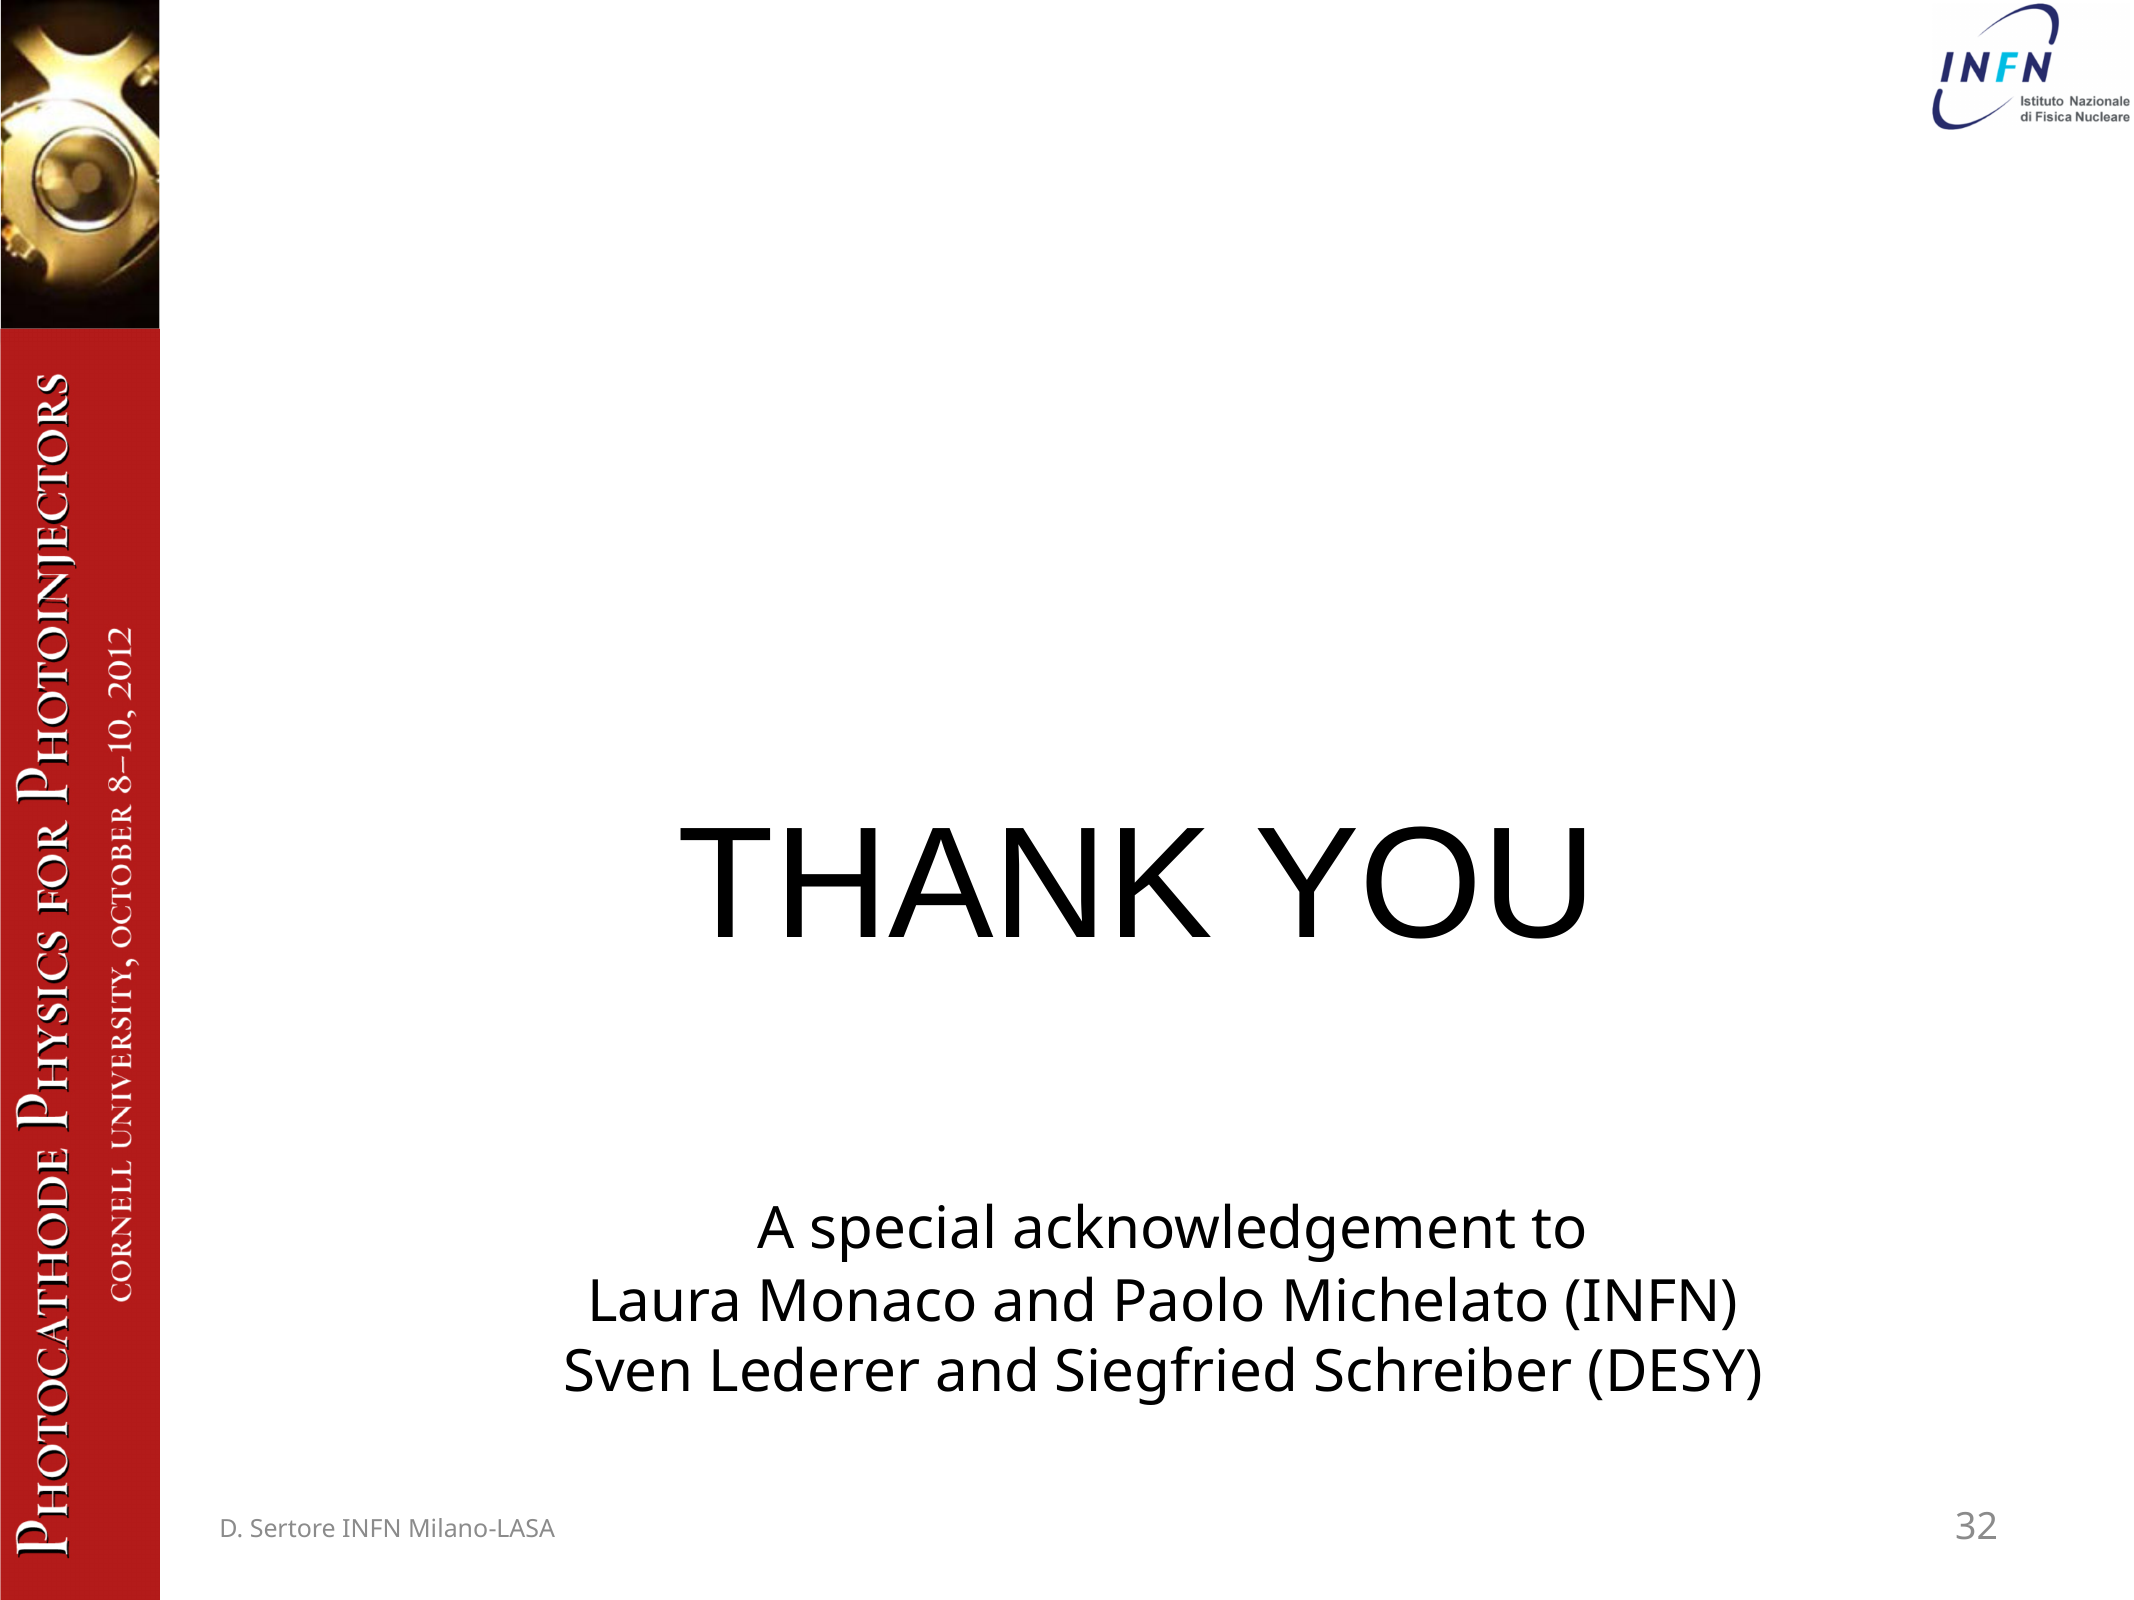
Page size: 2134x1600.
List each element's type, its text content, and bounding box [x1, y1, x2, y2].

list THANK YOU [177, 319, 2098, 1430]
picture [1, 1, 160, 328]
picture [1933, 4, 2130, 129]
text_box A special acknowledgement to Laura Monaco and Paolo Michelato (INFN) Sven Lederer and Siegfried Schreiber (DESY) [192, 1166, 2134, 1501]
picture [1, 329, 160, 1599]
footer D. Sertore INFN Milano-LASA [204, 1501, 880, 1571]
slide_number 32 [1515, 1501, 2014, 1571]
